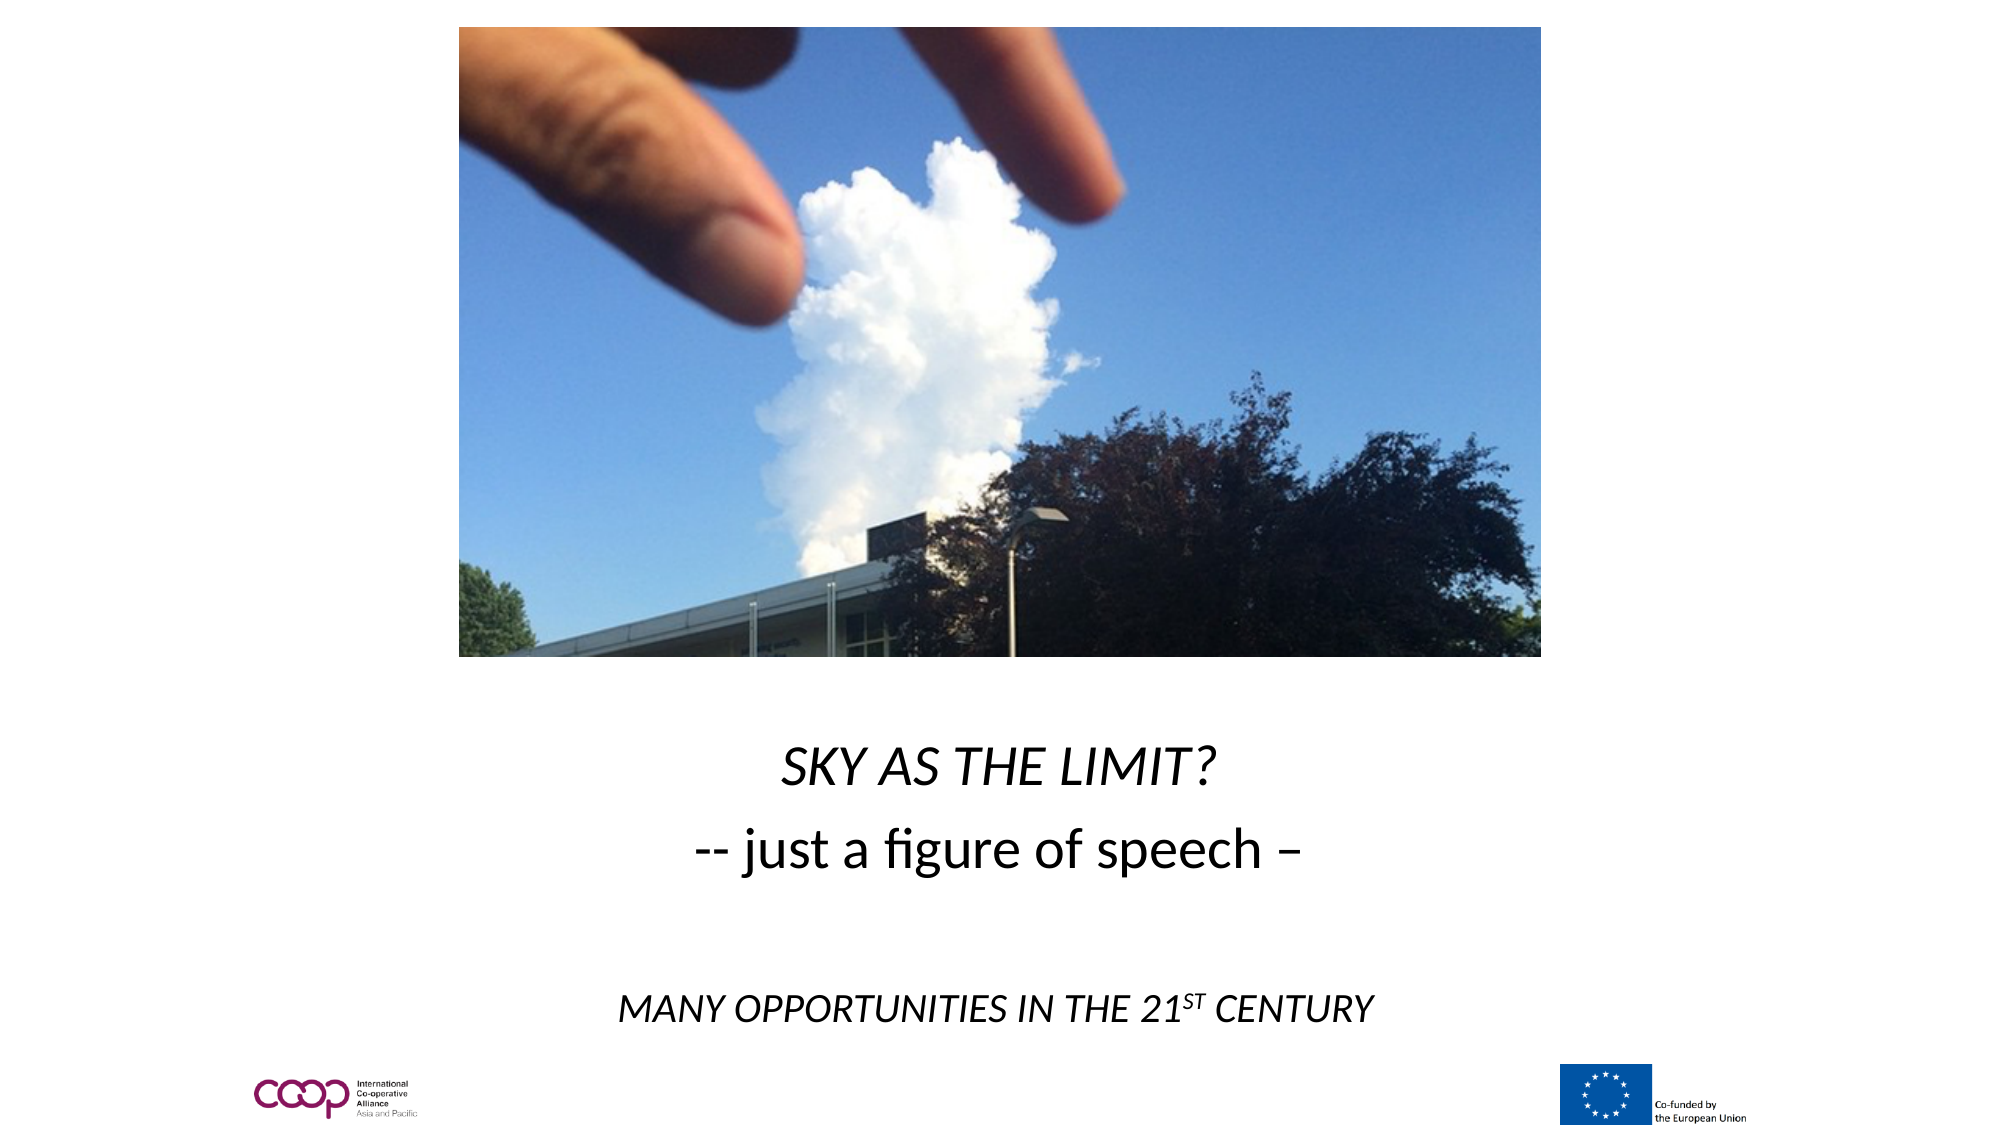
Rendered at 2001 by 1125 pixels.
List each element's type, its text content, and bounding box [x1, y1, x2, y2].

list SKY AS THE LIMIT? -- just a figure of speech – MANY OPPORTUNITIES IN THE 21ST CENTURY [324, 636, 1675, 1115]
picture [459, 27, 1541, 658]
picture [1560, 1064, 1751, 1125]
picture [249, 1071, 424, 1125]
